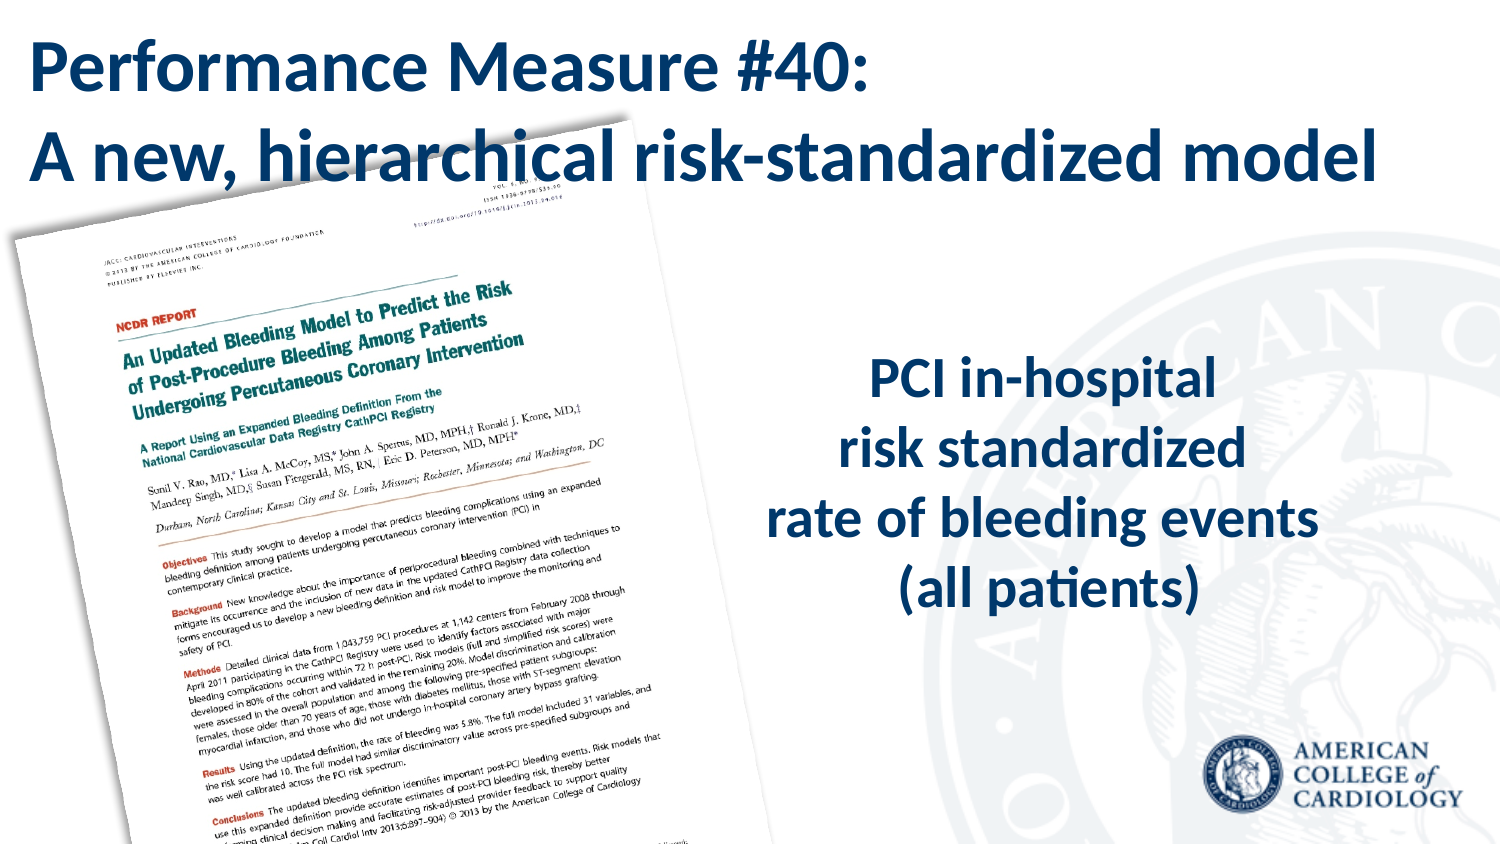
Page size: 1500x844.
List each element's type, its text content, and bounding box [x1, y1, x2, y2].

text_box Performance Measure #40: A new, hierarchical risk-standardized model [14, 33, 1500, 179]
list PCI in-hospital risk standardized rate of bleeding events (all patients) [721, 332, 1413, 807]
picture [0, 0, 1500, 844]
